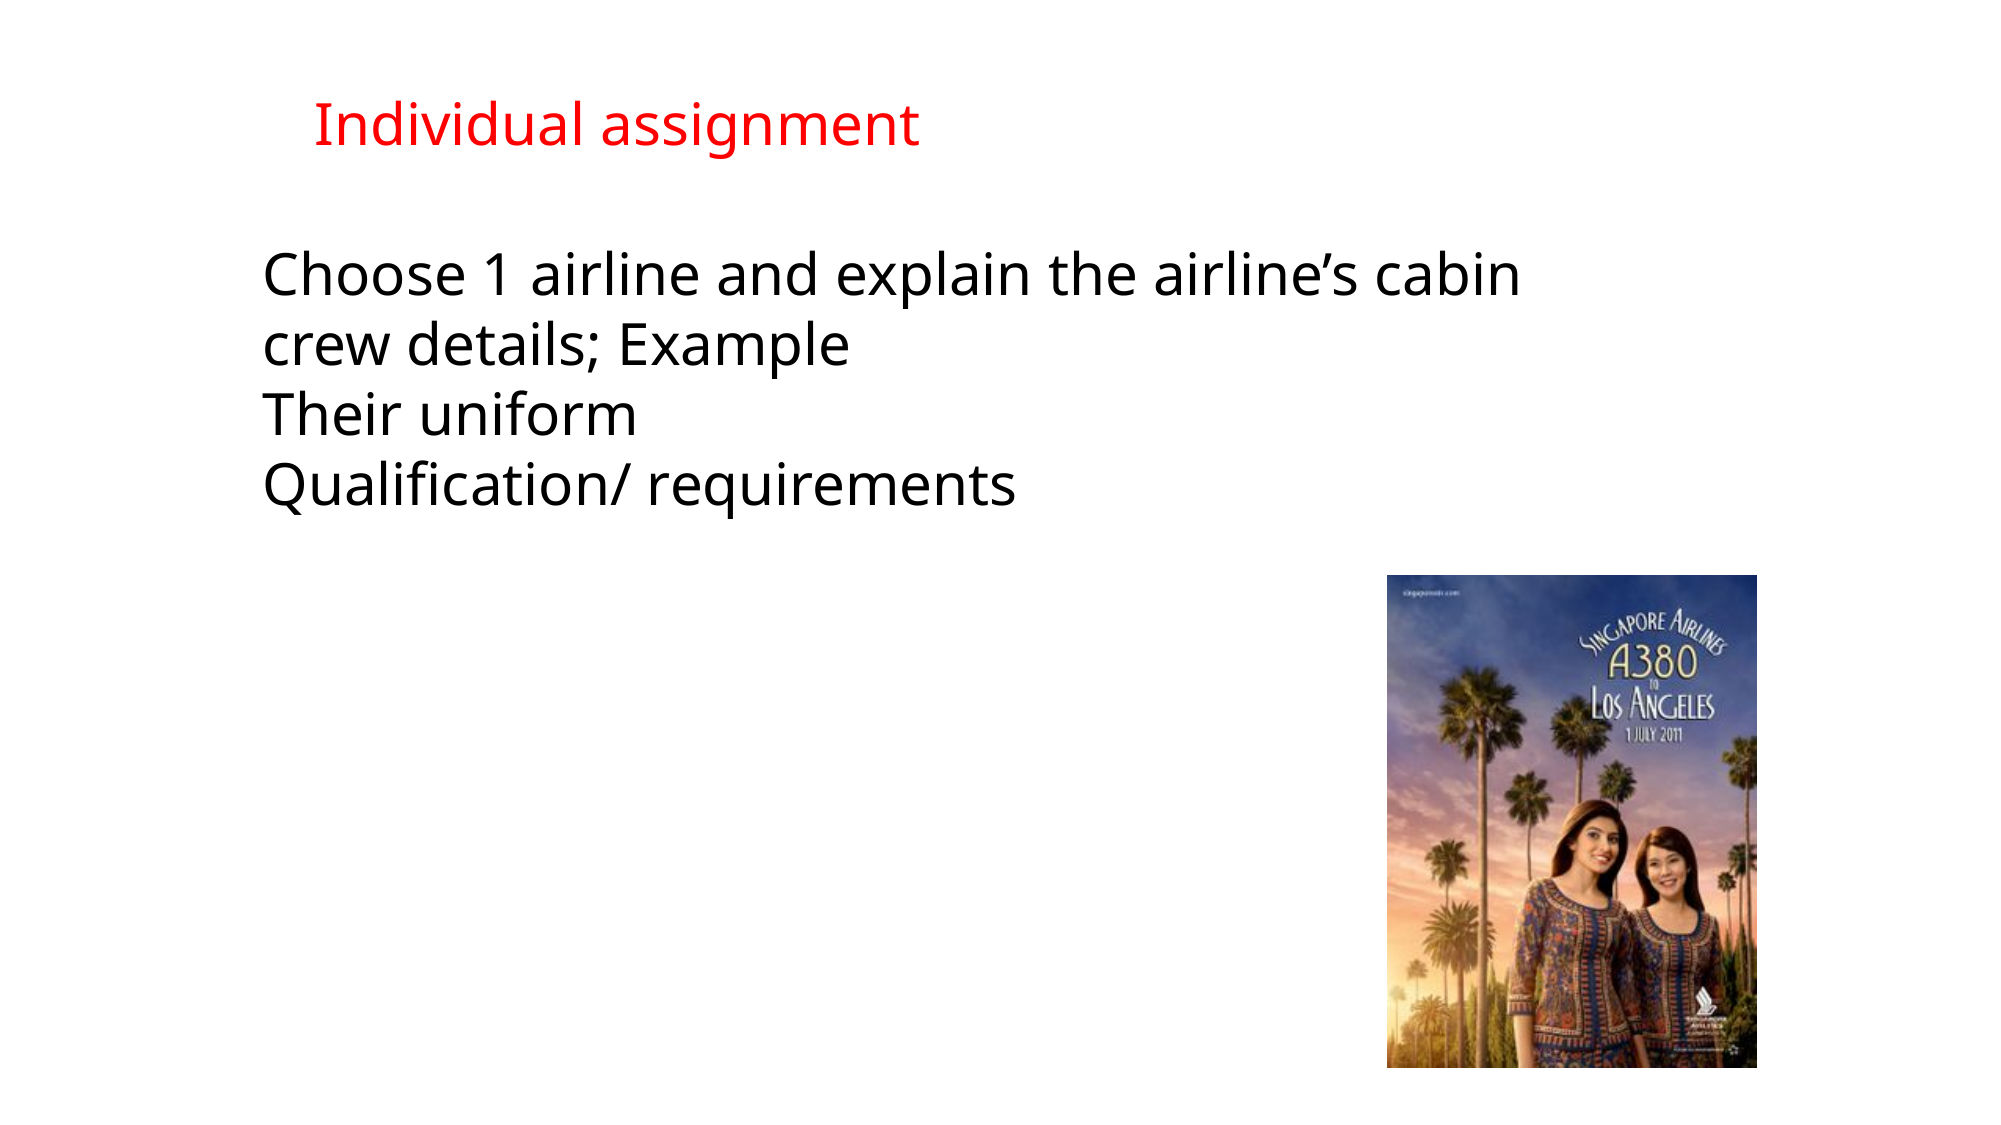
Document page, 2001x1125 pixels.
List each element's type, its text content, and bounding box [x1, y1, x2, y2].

text_box Choose 1 airline and explain the airline’s cabin crew details; Example Their uniform Qualification/ requirements [247, 229, 1668, 525]
text_box Individual assignment [300, 80, 1270, 165]
picture [1387, 574, 1757, 1068]
